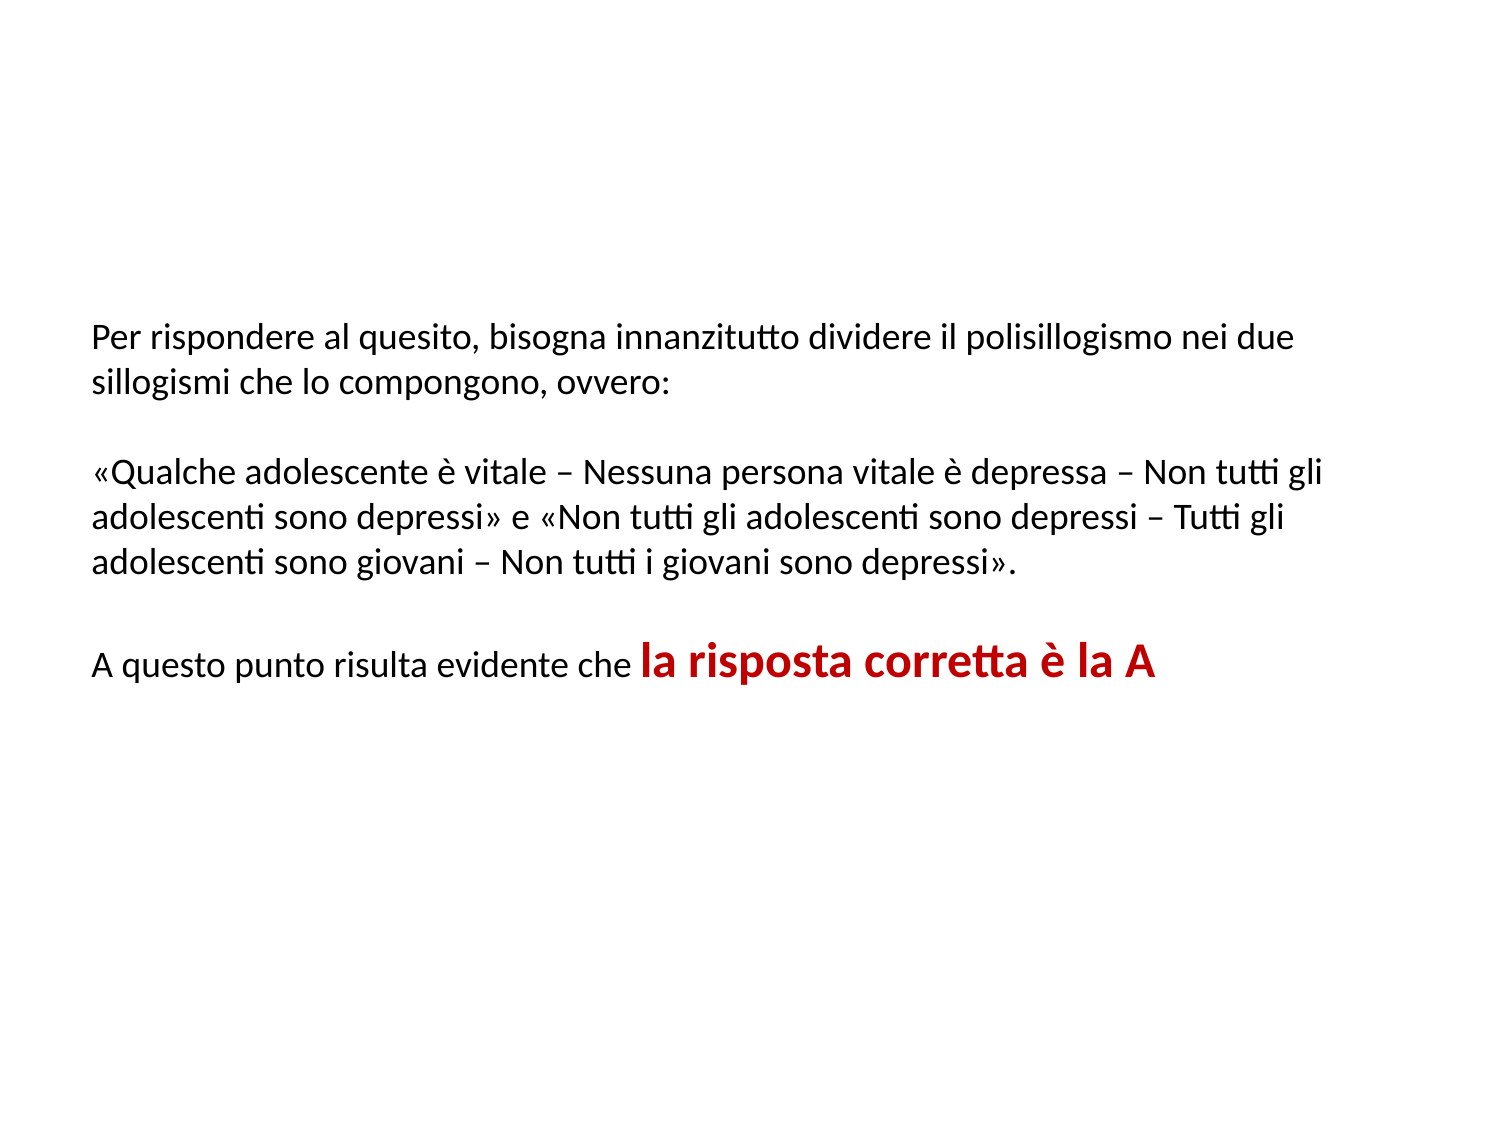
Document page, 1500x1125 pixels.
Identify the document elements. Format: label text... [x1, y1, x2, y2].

text_box Per rispondere al quesito, bisogna innanzitutto dividere il polisillogismo nei due sillogismi che lo compongono, ovvero: «Qualche adolescente è vitale – Nessuna persona vitale è depressa – Non tutti gli adolescenti sono depressi» e «Non tutti gli adolescenti sono depressi – Tutti gli adolescenti sono giovani – Non tutti i giovani sono depressi». A questo punto risulta evidente che la risposta corretta è la A [76, 304, 1400, 695]
